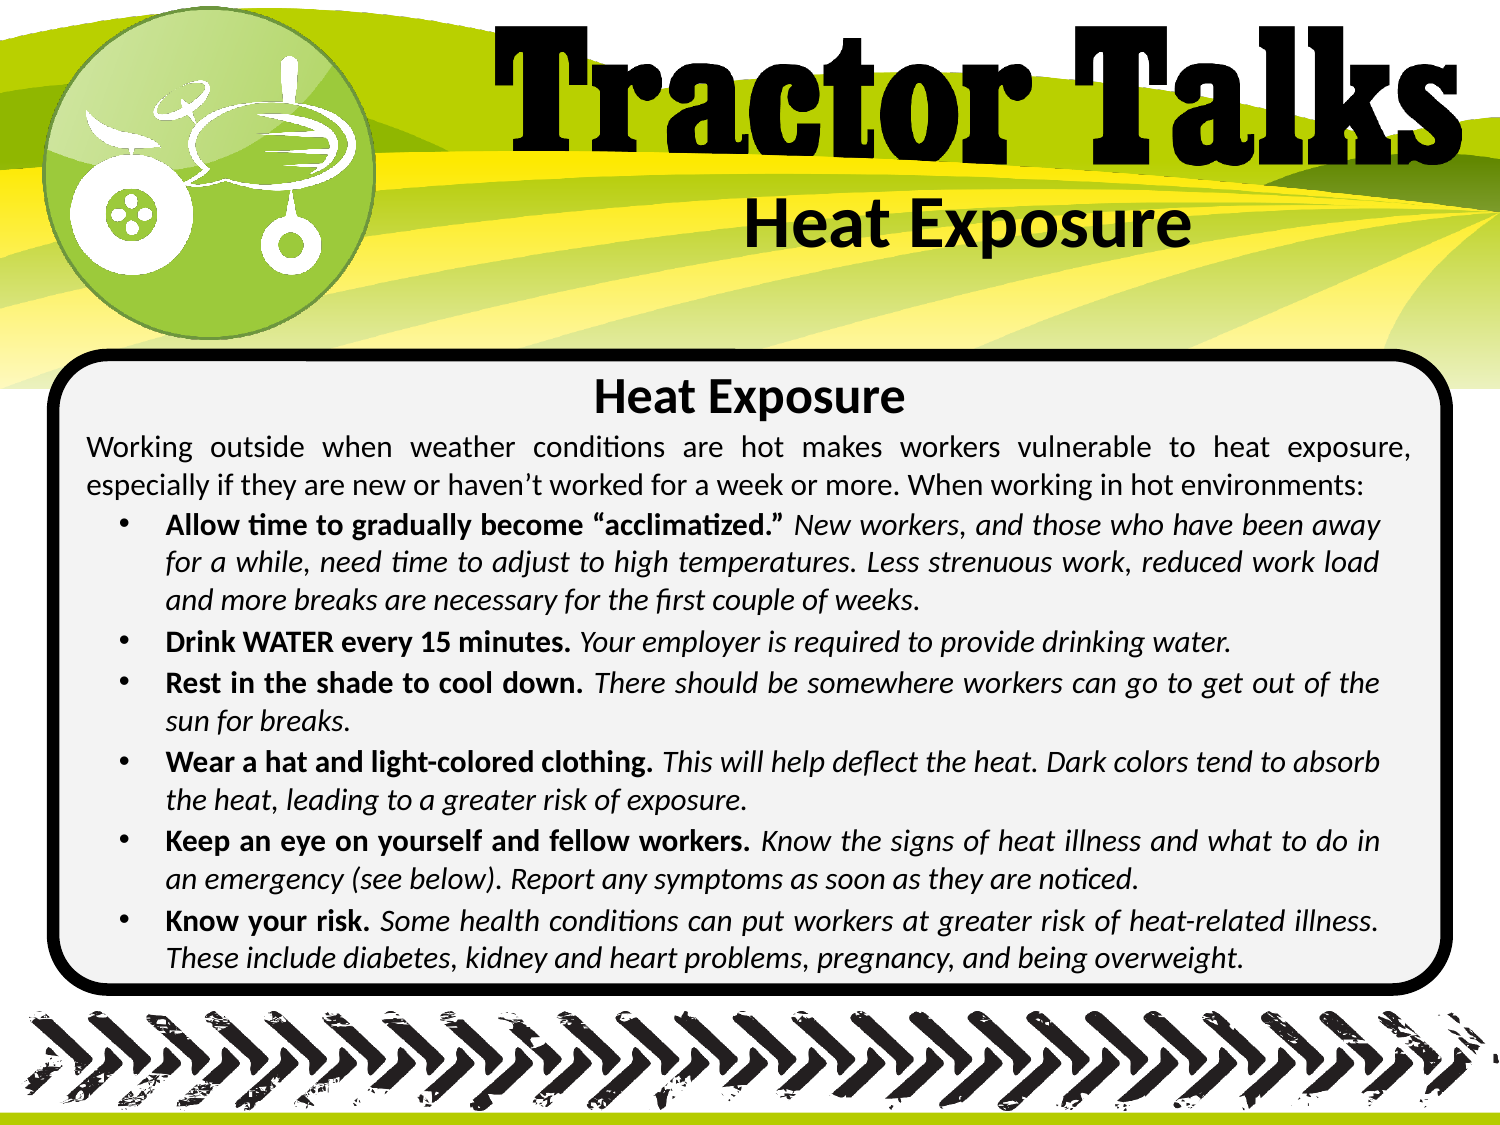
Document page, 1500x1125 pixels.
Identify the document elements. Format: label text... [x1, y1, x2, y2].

title Heat Exposure [439, 160, 1498, 286]
picture [0, 0, 1500, 340]
text_box Allow time to gradually become “acclimatized.” New workers, and those who have been away for a while, need time to adjust to high temperatures. Less strenuous work, reduced work load and more breaks are necessary for the first couple of weeks. Drink WATER every 15 minutes. Your employer is required to provide drinking water. Rest in the shade to cool down. There should be somewhere workers can go to get out of the sun for breaks. Wear a hat and light-colored clothing. This will help deflect the heat. Dark colors tend to absorb the heat, leading to a greater risk of exposure. Keep an eye on yourself and fellow workers. Know the signs of heat illness and what to do in an emergency (see below). Report any symptoms as soon as they are noticed. Know your risk. Some health conditions can put workers at greater risk of heat-related illness. These include diabetes, kidney and heart problems, pregnancy, and being overweight. [112, 498, 1388, 981]
text_box Working outside when weather conditions are hot makes workers vulnerable to heat exposure, especially if they are new or haven’t worked for a week or more. When working in hot environments: [80, 420, 1420, 508]
picture [0, 1011, 1500, 1111]
text_box Heat Exposure [172, 355, 1328, 430]
text_box [53, 354, 1447, 990]
